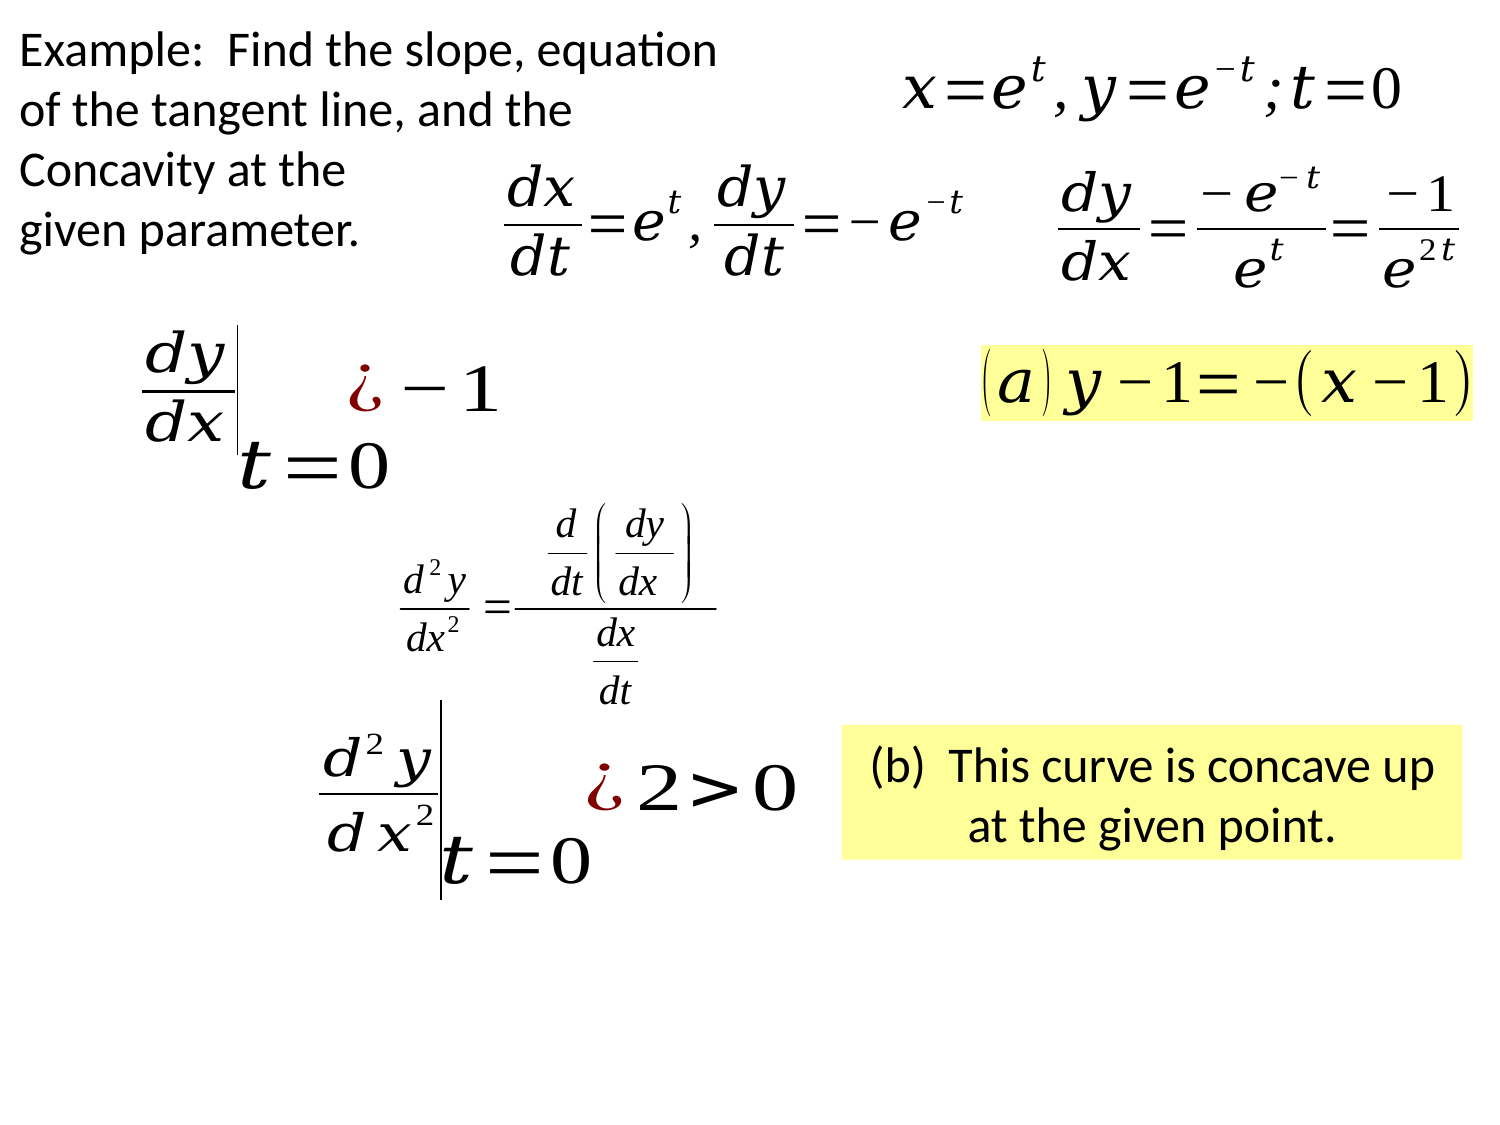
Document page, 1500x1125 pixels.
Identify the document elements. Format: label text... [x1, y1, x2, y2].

text_box Example: Find the slope, equation of the tangent line, and the Concavity at the given parameter. [4, 9, 775, 265]
text_box (b) This curve is concave up at the given point. [841, 724, 1463, 860]
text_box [393, 495, 726, 713]
